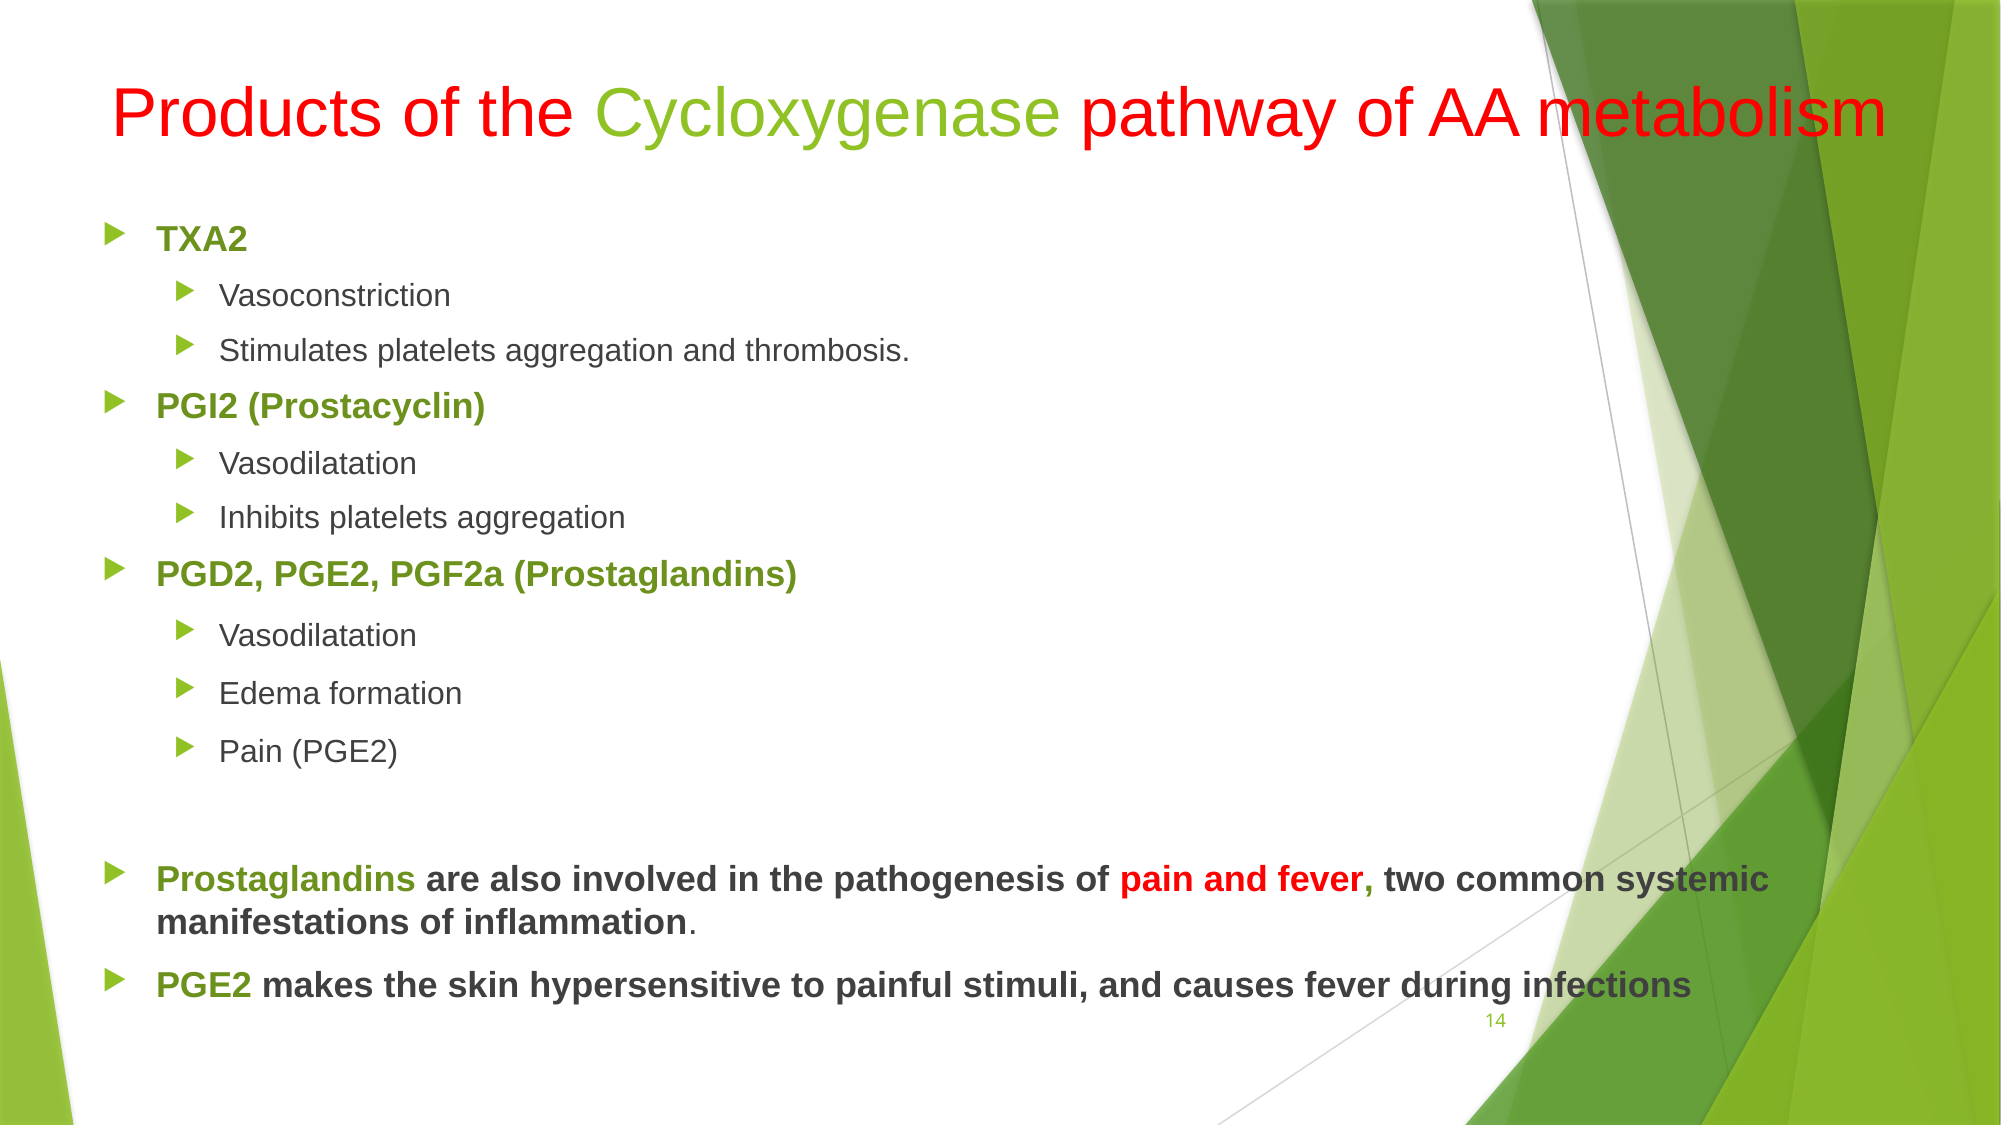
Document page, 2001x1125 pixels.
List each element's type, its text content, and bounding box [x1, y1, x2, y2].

list TXA2 Vasoconstriction Stimulates platelets aggregation and thrombosis. PGI2 (Prostacyclin) Vasodilatation Inhibits platelets aggregation PGD2, PGE2, PGF2a (Prostaglandins) Vasodilatation Edema formation Pain (PGE2) Prostaglandins are also involved in the pathogenesis of pain and fever, two common systemic manifestations of inflammation. PGE2 makes the skin hypersensitive to painful stimuli, and causes fever during infections [86, 213, 1863, 1014]
slide_number 14 [1409, 991, 1522, 1051]
title Products of the Cycloxygenase pathway of AA metabolism [0, 59, 2000, 213]
